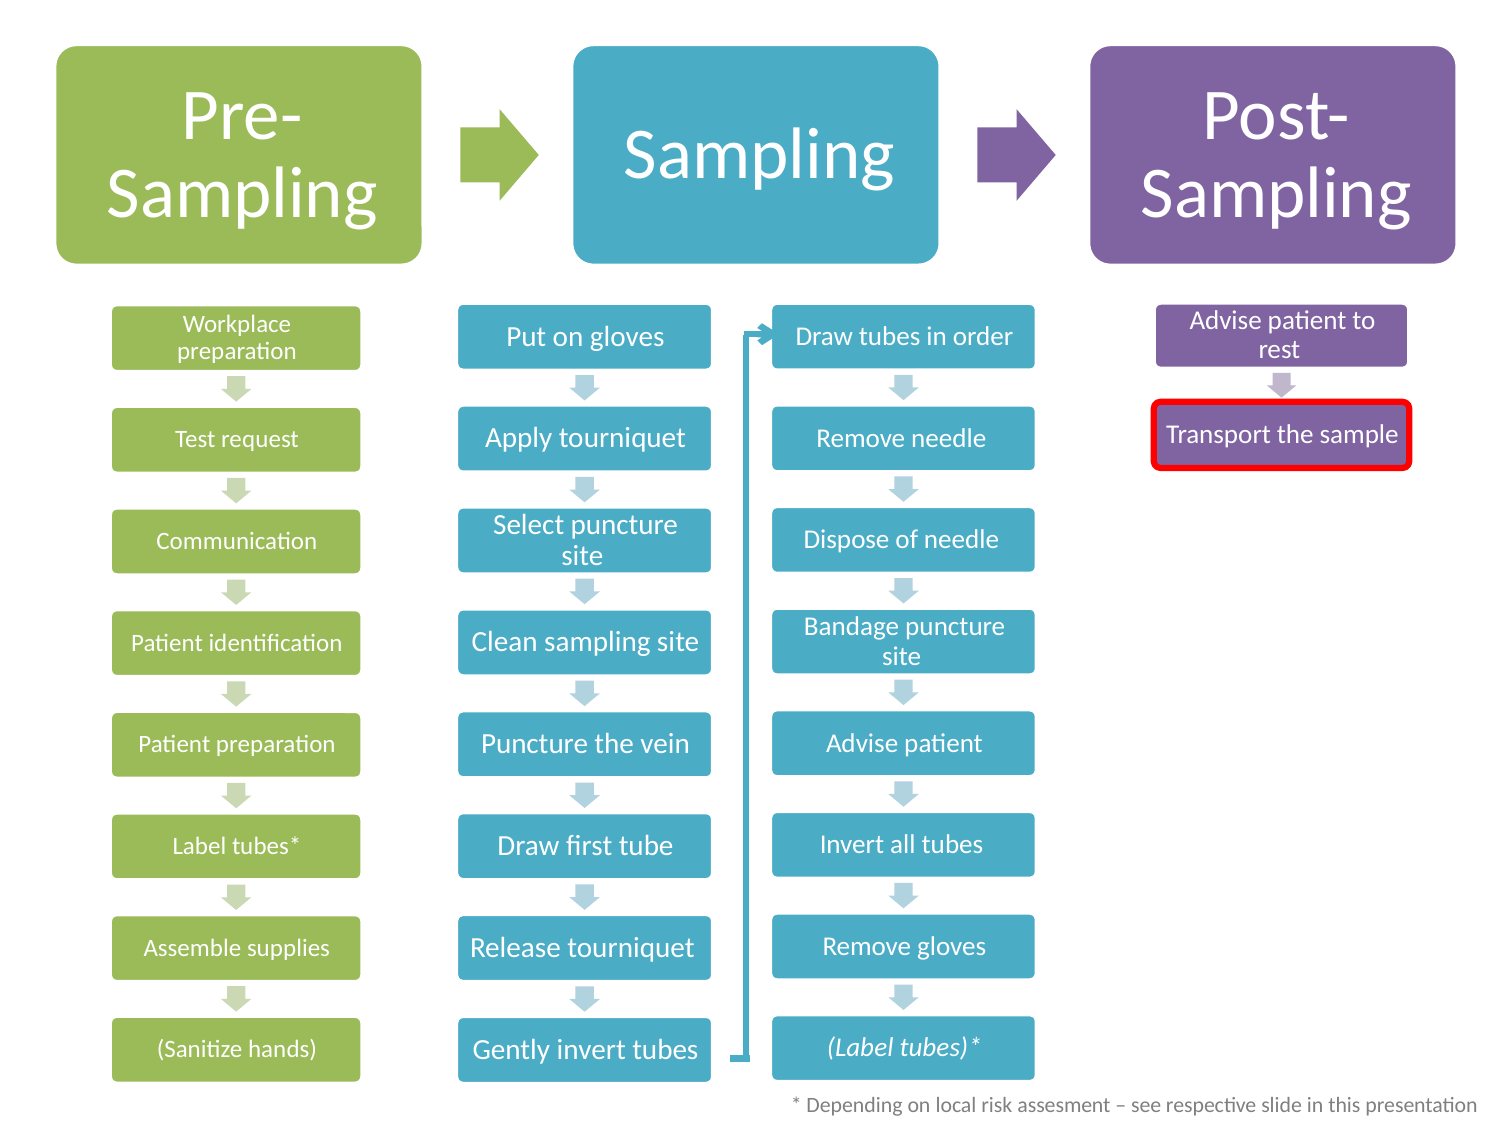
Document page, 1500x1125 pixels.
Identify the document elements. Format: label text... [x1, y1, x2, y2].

text_box * Depending on local risk assesment – see respective slide in this presentation [776, 1083, 1494, 1125]
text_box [52, 18, 1459, 292]
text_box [1115, 302, 1448, 469]
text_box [52, 303, 415, 1085]
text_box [418, 302, 736, 1085]
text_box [737, 302, 1070, 1083]
